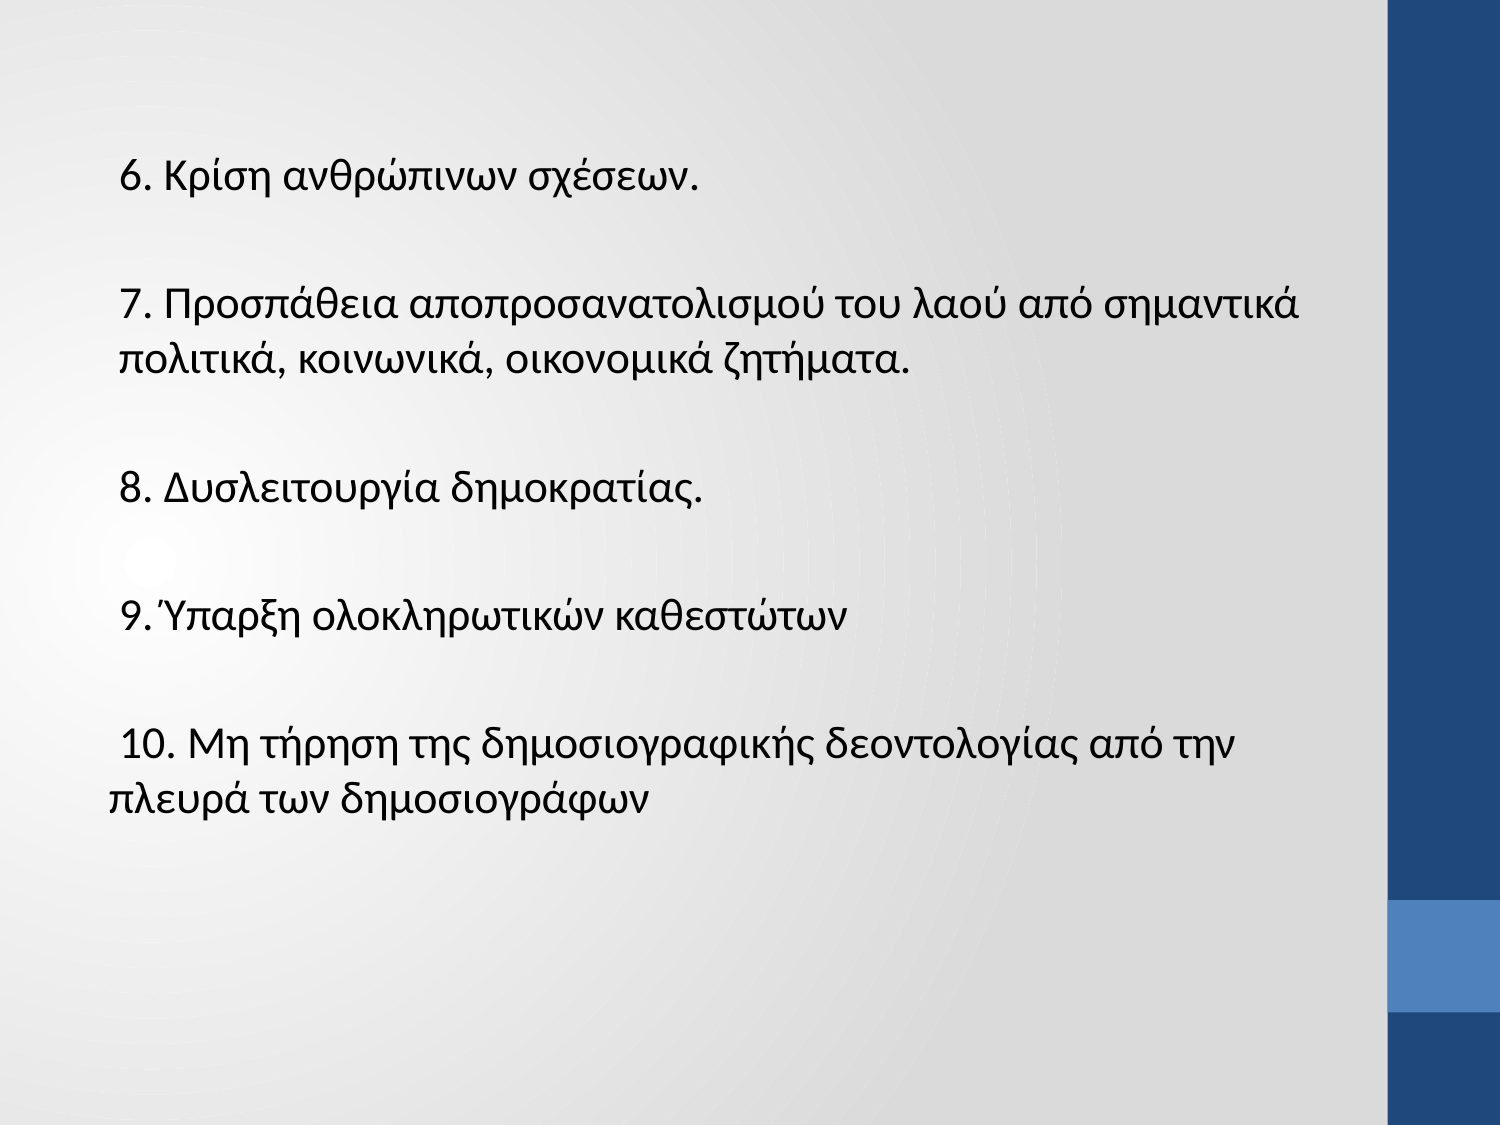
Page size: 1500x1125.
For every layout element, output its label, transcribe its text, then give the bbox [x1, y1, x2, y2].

list 6. Κρίση ανθρώπινων σχέσεων. 7. Προσπάθεια αποπροσανατολισμού του λαού από σημαντικά πολιτικά, κοινωνικά, οικονομικά ζητήματα. 8. Δυσλειτουργία δημοκρατίας. 9. Ύπαρξη ολοκληρωτικών καθεστώτων 10. Μη τήρηση της δημοσιογραφικής δεοντολογίας από την πλευρά των δημοσιογράφων [75, 137, 1325, 1050]
